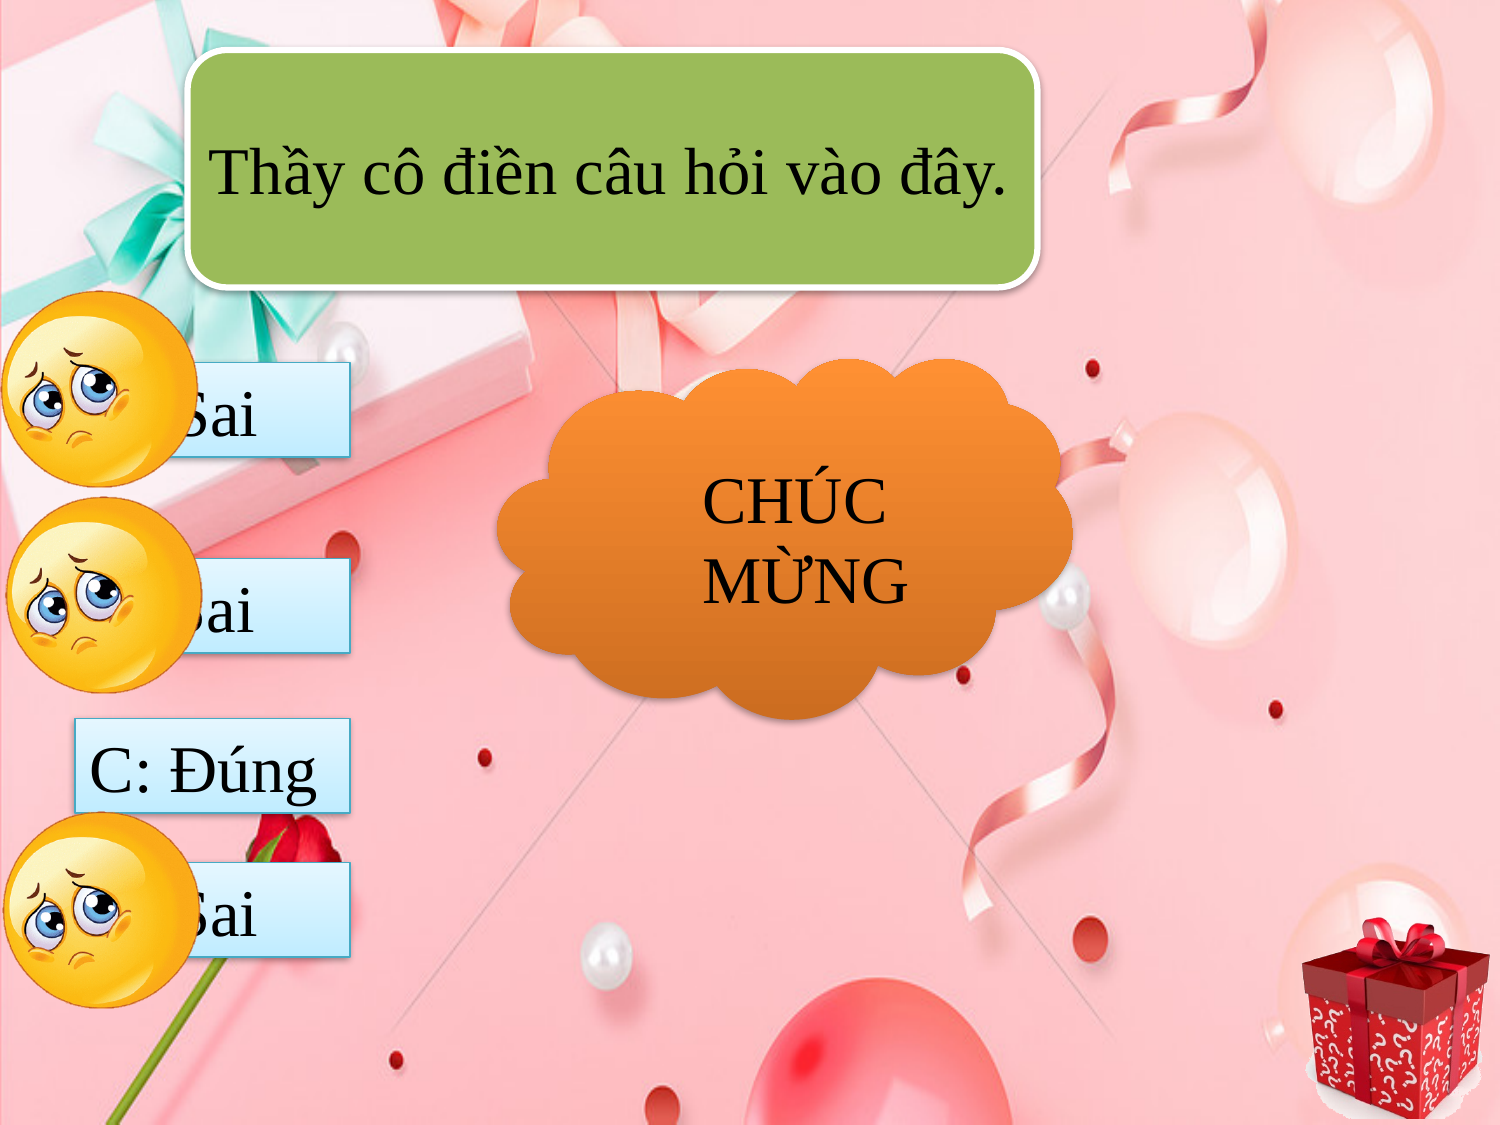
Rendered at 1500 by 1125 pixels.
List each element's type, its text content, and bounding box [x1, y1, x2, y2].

text_box A: Sai [206, 362, 351, 458]
text_box D: Sai [208, 862, 351, 958]
text_box Thầy cô điền câu hỏi vào đây. [194, 120, 1082, 216]
picture [0, 0, 1500, 1125]
text_box [184, 46, 1041, 291]
text_box B: Sai [212, 558, 351, 654]
text_box [497, 359, 1074, 720]
text_box C: Đúng [74, 718, 351, 814]
text_box CHÚC MỪNG [687, 449, 975, 625]
